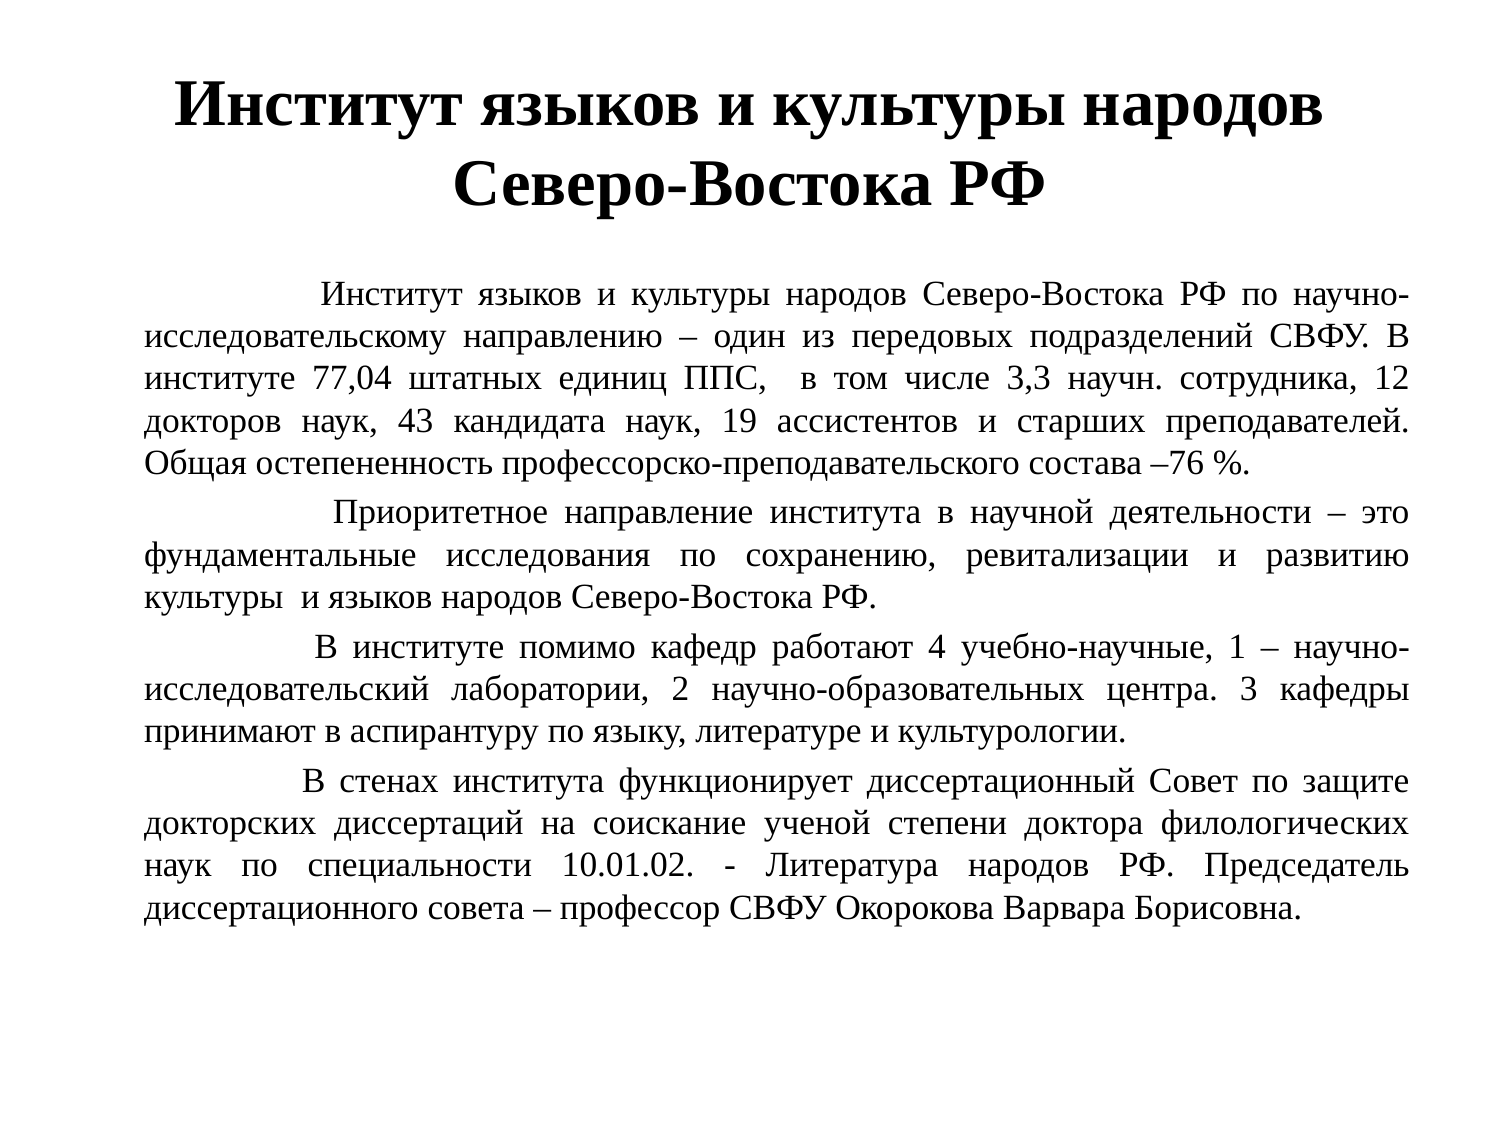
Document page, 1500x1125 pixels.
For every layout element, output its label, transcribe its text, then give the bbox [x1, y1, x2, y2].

title Институт языков и культуры народов Северо-Востока РФ [75, 45, 1425, 233]
list Институт языков и культуры народов Северо-Востока РФ по научно-исследовательскому направлению – один из передовых подразделений СВФУ. В институте 77,04 штатных единиц ППС, в том числе 3,3 научн. сотрудника, 12 докторов наук, 43 кандидата наук, 19 ассистентов и старших преподавателей. Общая остепененность профессорско-преподавательского состава –76 %. Приоритетное направление института в научной деятельности – это фундаментальные исследования по сохранению, ревитализации и развитию культуры и языков народов Северо-Востока РФ. В институте помимо кафедр работают 4 учебно-научные, 1 – научно-исследовательский лаборатории, 2 научно-образовательных центра. 3 кафедры принимают в аспирантуру по языку, литературе и культурологии. В стенах института функционирует диссертационный Совет по защите докторских диссертаций на соискание ученой степени доктора филологических наук по специальности 10.01.02. - Литература народов РФ. Председатель диссертационного совета – профессор СВФУ Окорокова Варвара Борисовна. [75, 262, 1425, 1005]
